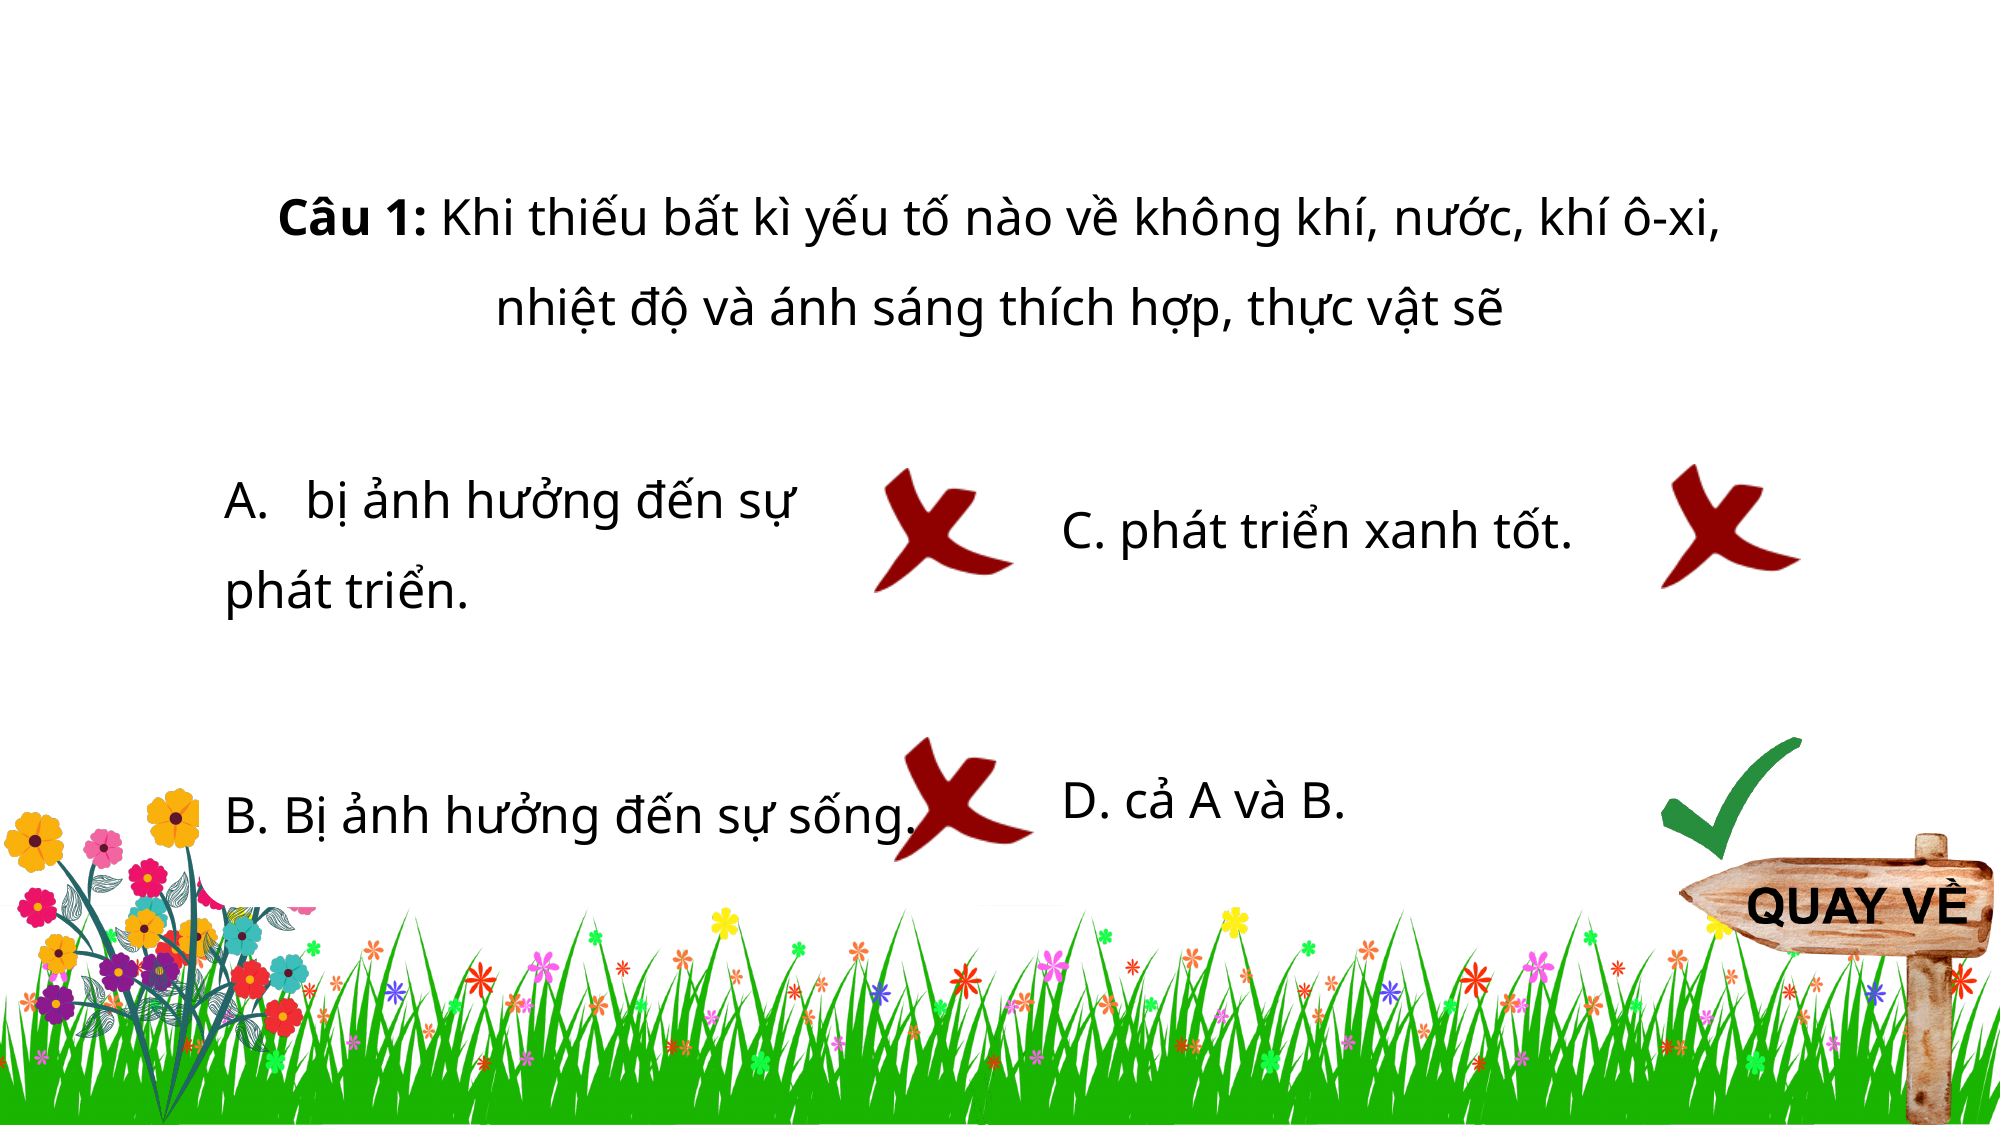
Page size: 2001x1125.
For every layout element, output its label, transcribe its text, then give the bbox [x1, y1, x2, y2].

picture [874, 468, 1014, 593]
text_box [327, 905, 1679, 1125]
picture [0, 784, 327, 1125]
text_box Câu 1: Khi thiếu bất kì yếu tố nào về không khí, nước, khí ô-xi, nhiệt độ và ánh sáng thích hợp, thực vật sẽ [198, 120, 1802, 371]
text_box C. phát triển xanh tốt. [1035, 418, 1797, 640]
picture [1661, 737, 2000, 1125]
text_box bị ảnh hưởng đến sự phát triển. [198, 418, 993, 640]
picture [894, 737, 1034, 862]
text_box B. Bị ảnh hưởng đến sự sống. [198, 687, 993, 905]
text_box D. cả A và B. [1035, 687, 1797, 905]
picture [1661, 464, 1801, 589]
